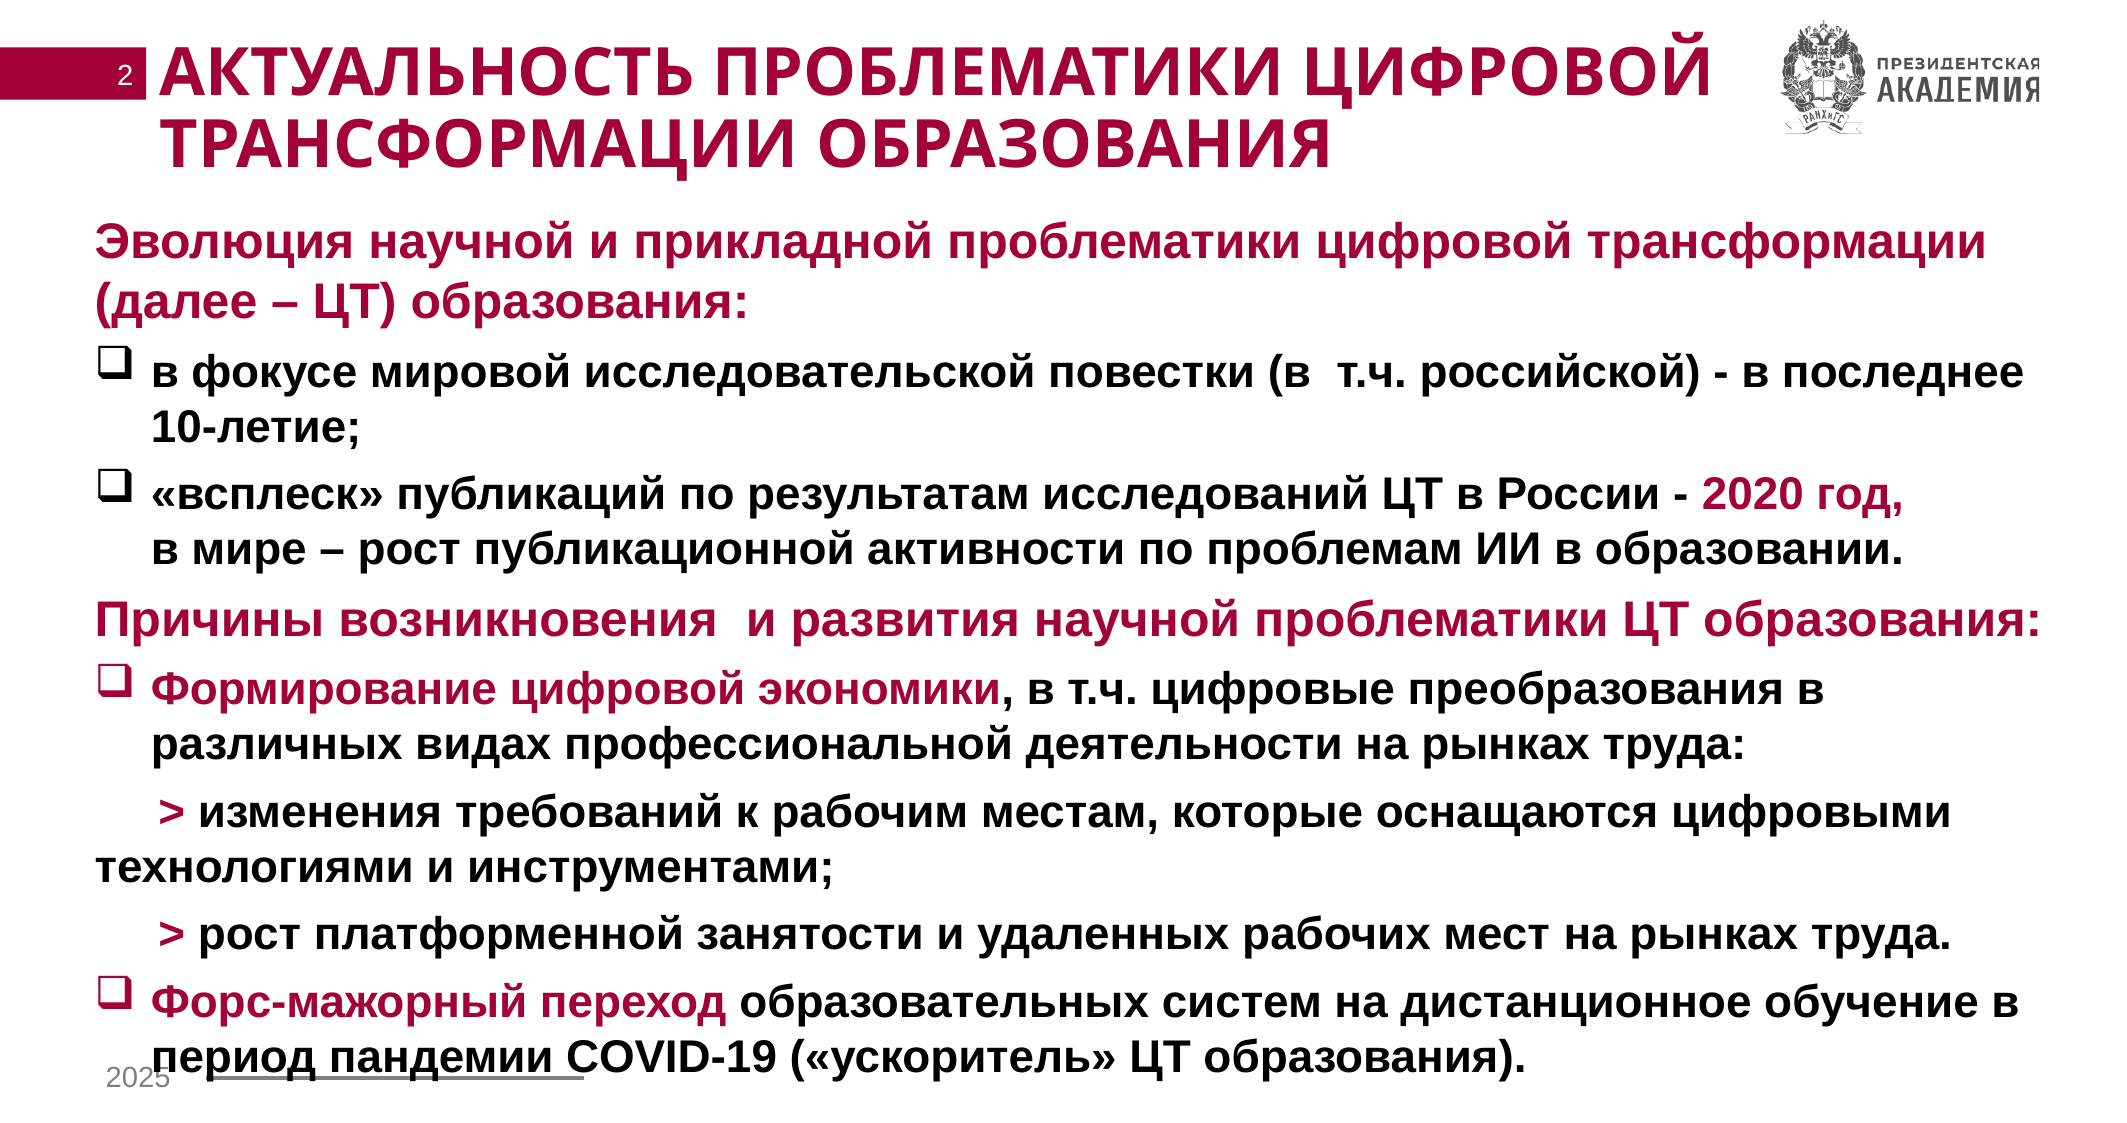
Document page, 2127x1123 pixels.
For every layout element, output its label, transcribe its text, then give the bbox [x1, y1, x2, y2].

title Актуальность проблематики цифровой трансформации образования [159, 38, 1829, 183]
picture [1780, 20, 2040, 134]
slide_number 2 [0, 43, 149, 104]
list Эволюция научной и прикладной проблематики цифровой трансформации (далее – ЦТ) образования: в фокусе мировой исследовательской повестки (в т.ч. российской) - в последнее 10-летие; «всплеск» публикаций по результатам исследований ЦТ в России - 2020 год, в мире – рост публикационной активности по проблемам ИИ в образовании. Причины возникновения и развития научной проблематики ЦТ образования: Формирование цифровой экономики, в т.ч. цифровые преобразования в различных видах профессиональной деятельности на рынках труда: > изменения требований к рабочим местам, которые оснащаются цифровыми технологиями и инструментами; > рост платформенной занятости и удаленных рабочих мест на рынках труда. Форс-мажорный переход образовательных систем на дистанционное обучение в период пандемии COVID-19 («ускоритель» ЦТ образования). [94, 208, 2065, 972]
